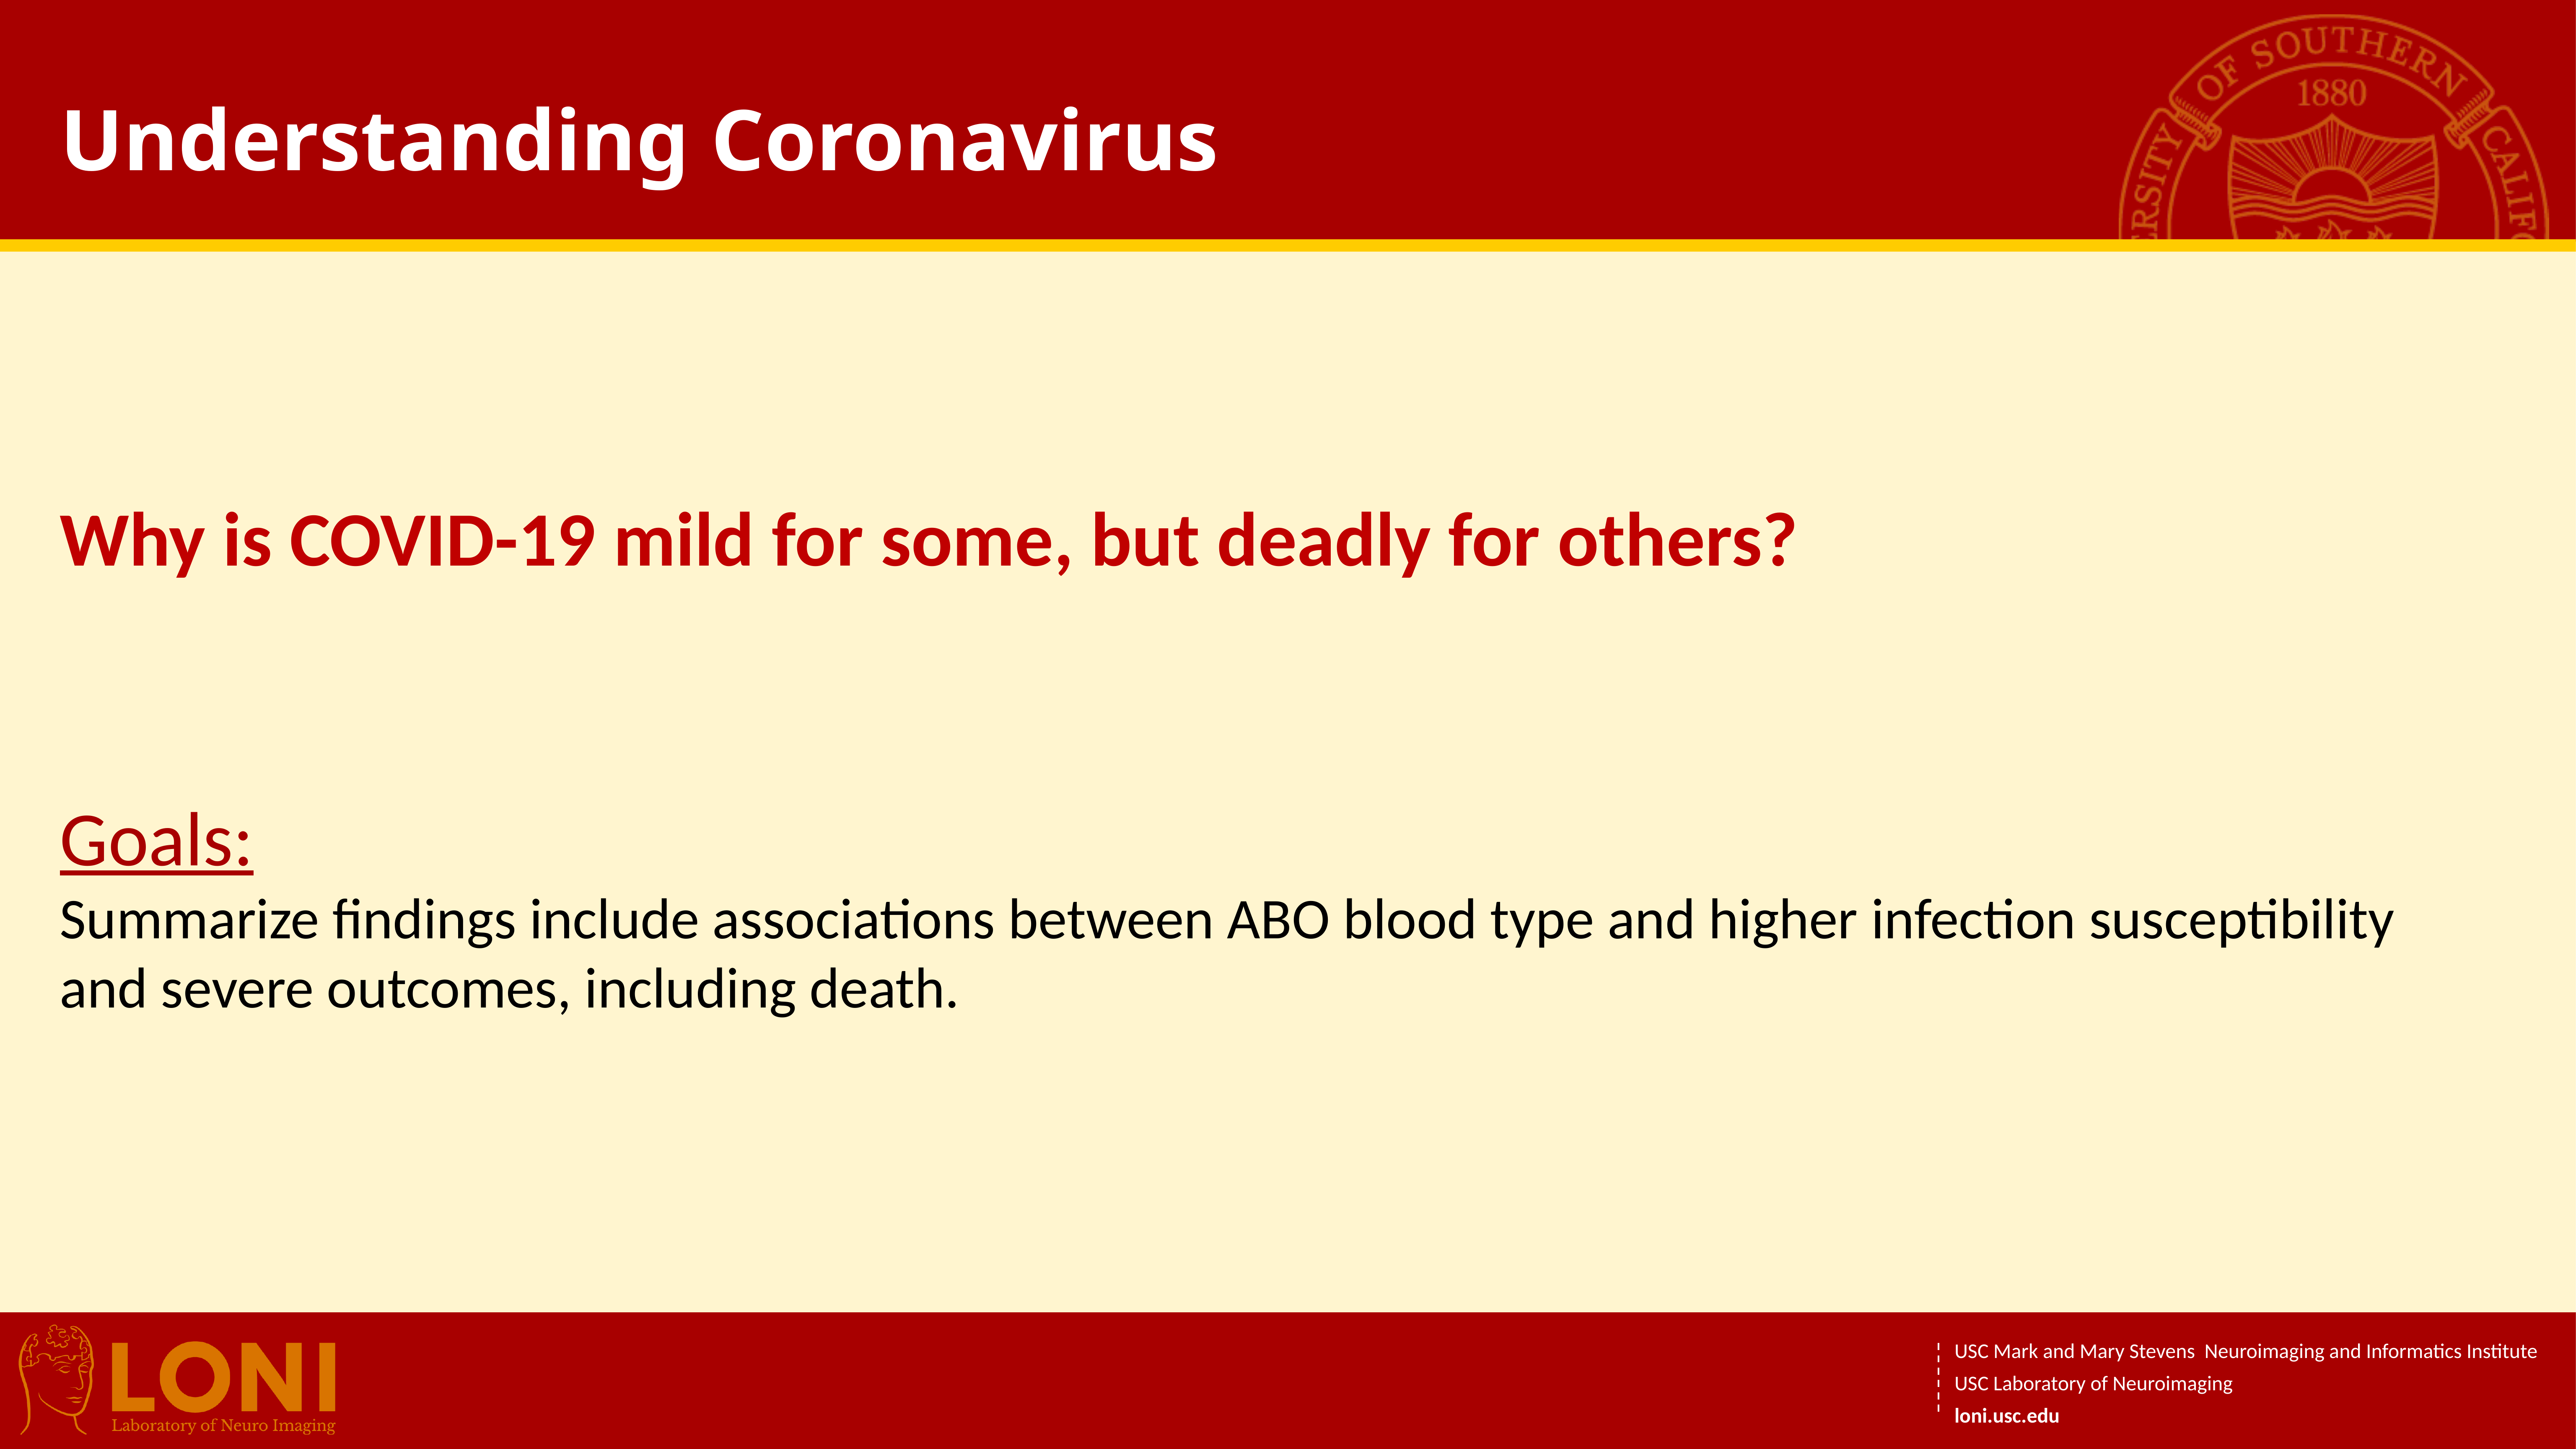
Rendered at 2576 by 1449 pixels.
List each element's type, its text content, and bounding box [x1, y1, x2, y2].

text_box Why is COVID-19 mild for some, but deadly for others? Goals: Summarize findings include associations between ABO blood type and higher infection susceptibility and severe outcomes, including death. [54, 348, 2410, 1023]
title Understanding Coronavirus [54, 58, 1902, 229]
text_box USC Mark and Mary Stevens Neuroimaging and Informatics Institute USC Laboratory of Neuroimaging loni.usc.edu [1948, 1334, 2551, 1423]
